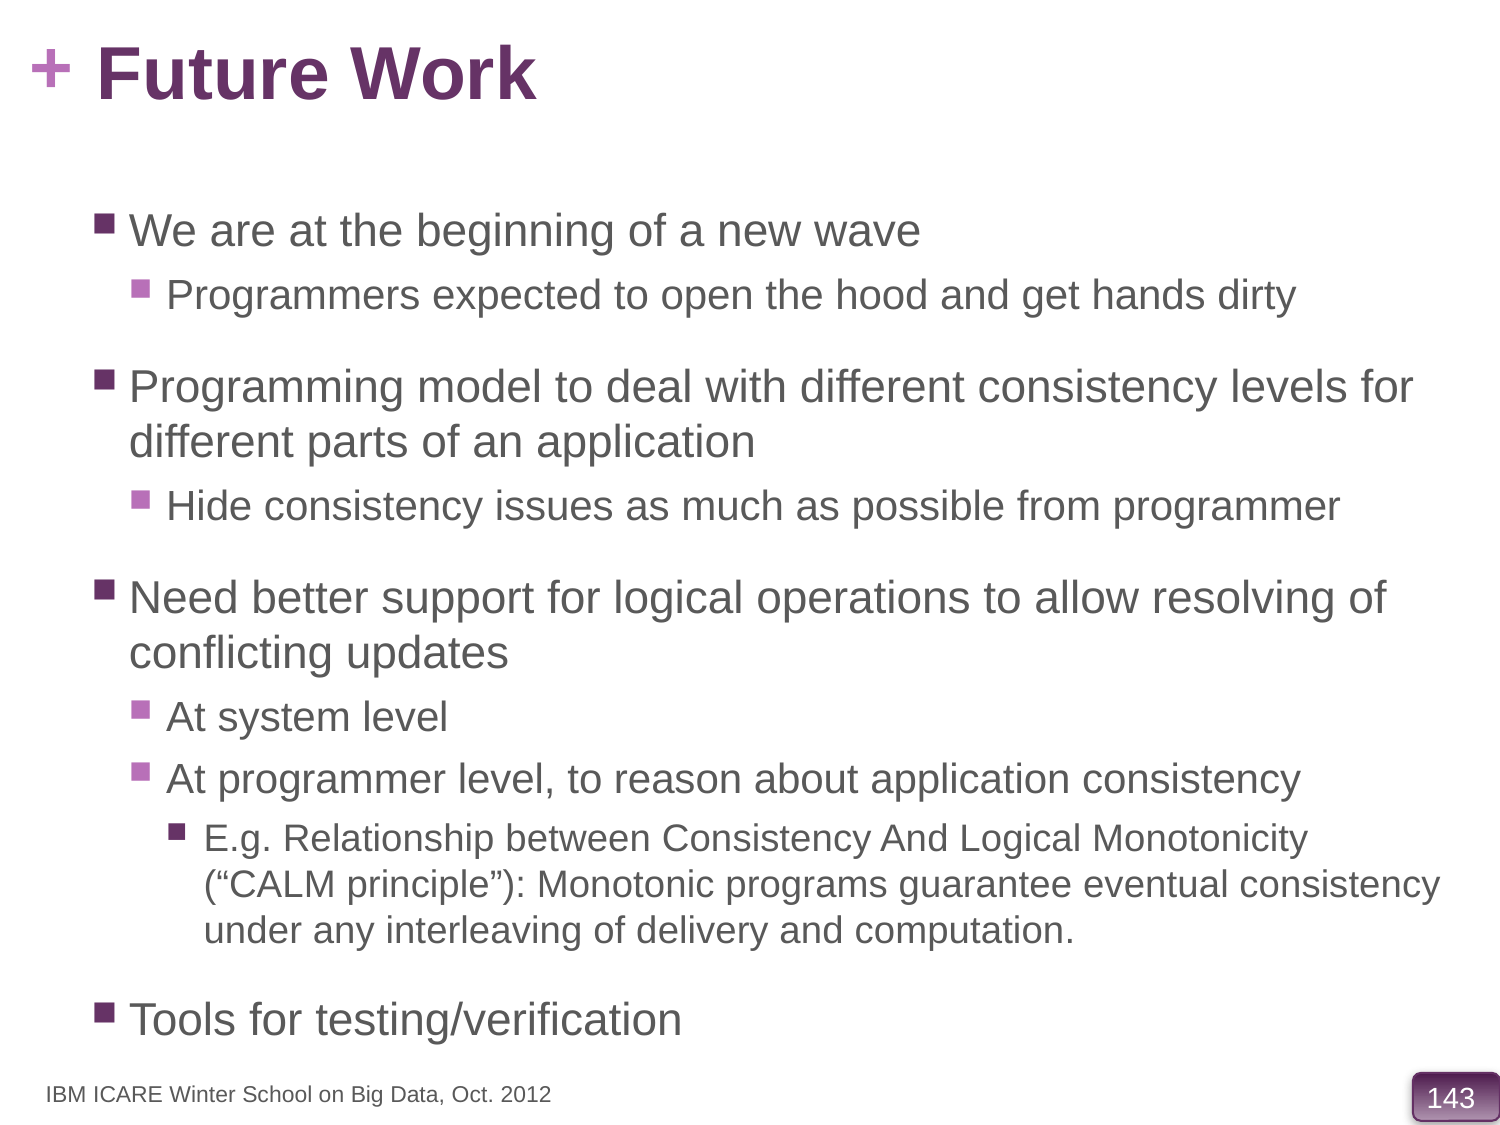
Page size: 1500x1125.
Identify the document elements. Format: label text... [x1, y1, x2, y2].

footer IBM ICARE Winter School on Big Data, Oct. 2012 [30, 1063, 1036, 1124]
list We are at the beginning of a new wave Programmers expected to open the hood and get hands dirty Programming model to deal with different consistency levels for different parts of an application Hide consistency issues as much as possible from programmer Need better support for logical operations to allow resolving of conflicting updates At system level At programmer level, to reason about application consistency E.g. Relationship between Consistency And Logical Monotonicity (“CALM principle”): Monotonic programs guarantee eventual consistency under any interleaving of delivery and computation. Tools for testing/verification [76, 193, 1459, 1057]
title Future Work [81, 17, 1322, 193]
